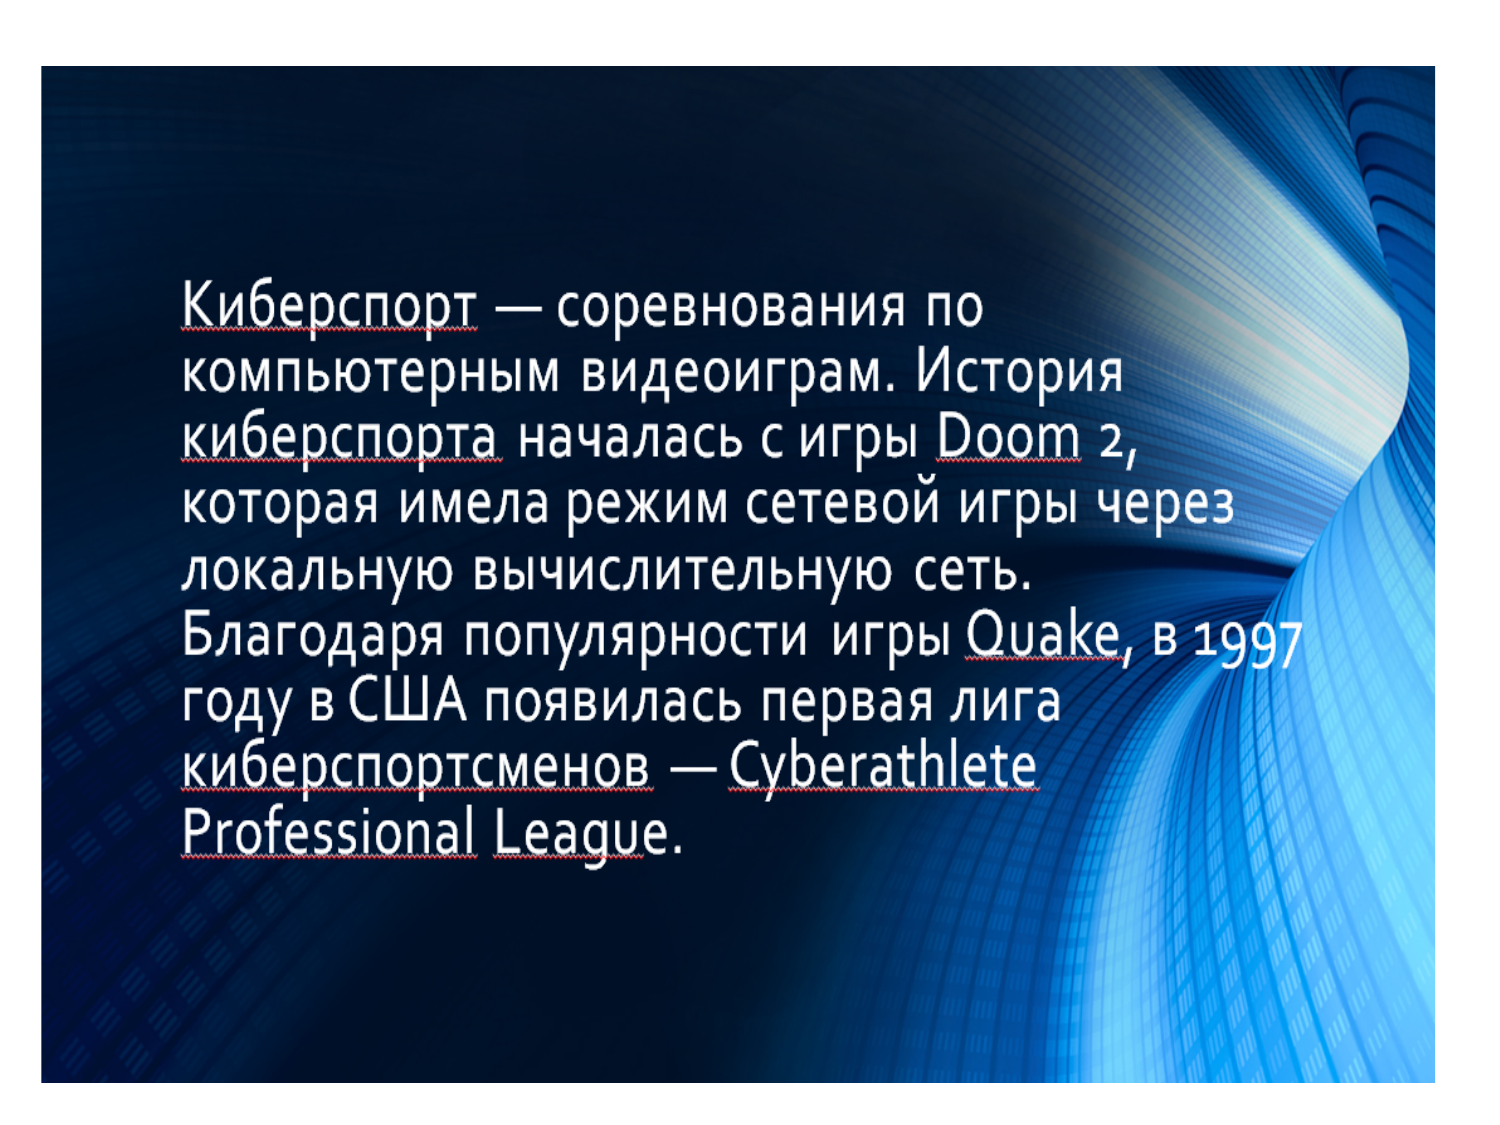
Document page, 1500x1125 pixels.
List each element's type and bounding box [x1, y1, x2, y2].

picture [41, 66, 1436, 1083]
